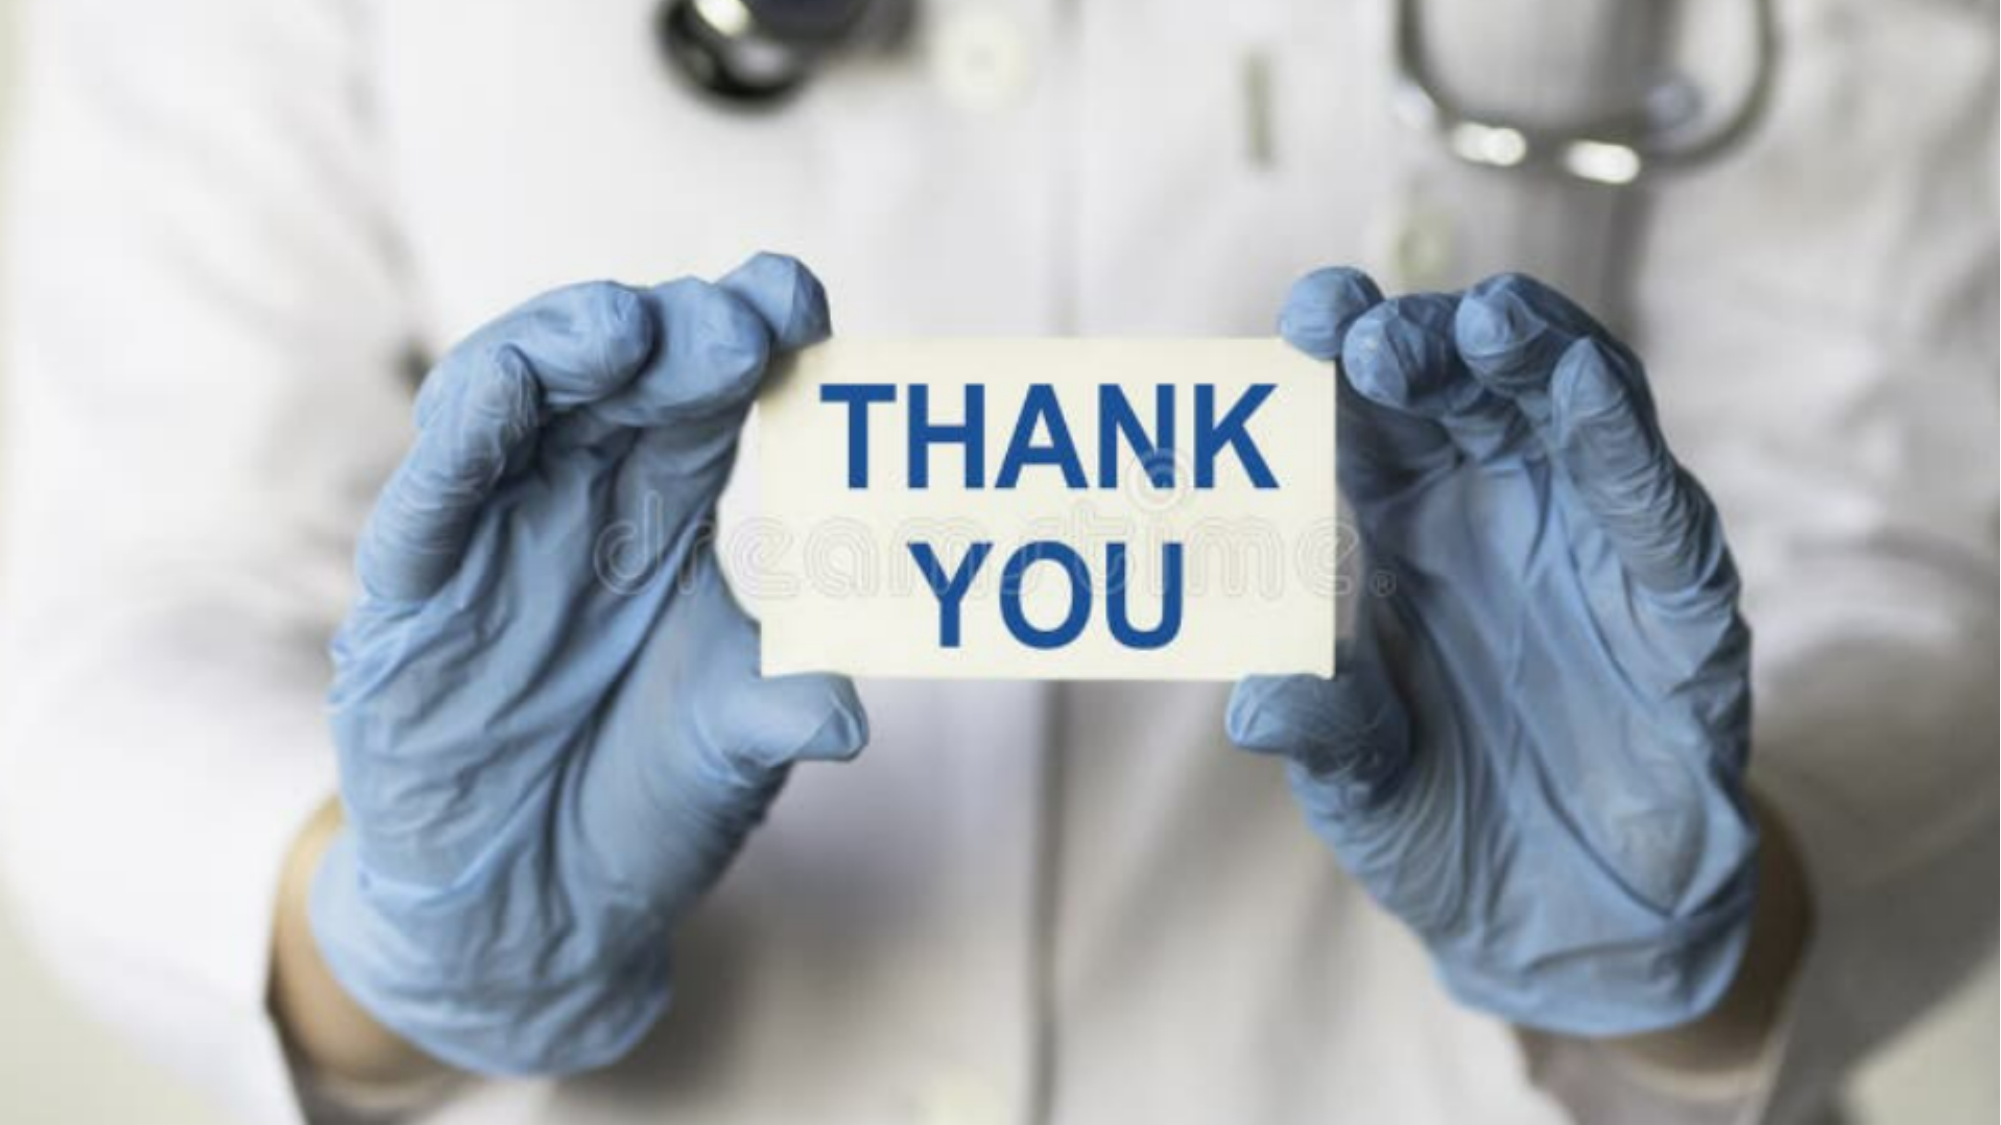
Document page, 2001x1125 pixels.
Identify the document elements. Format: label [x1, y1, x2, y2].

list [0, 0, 2000, 1125]
